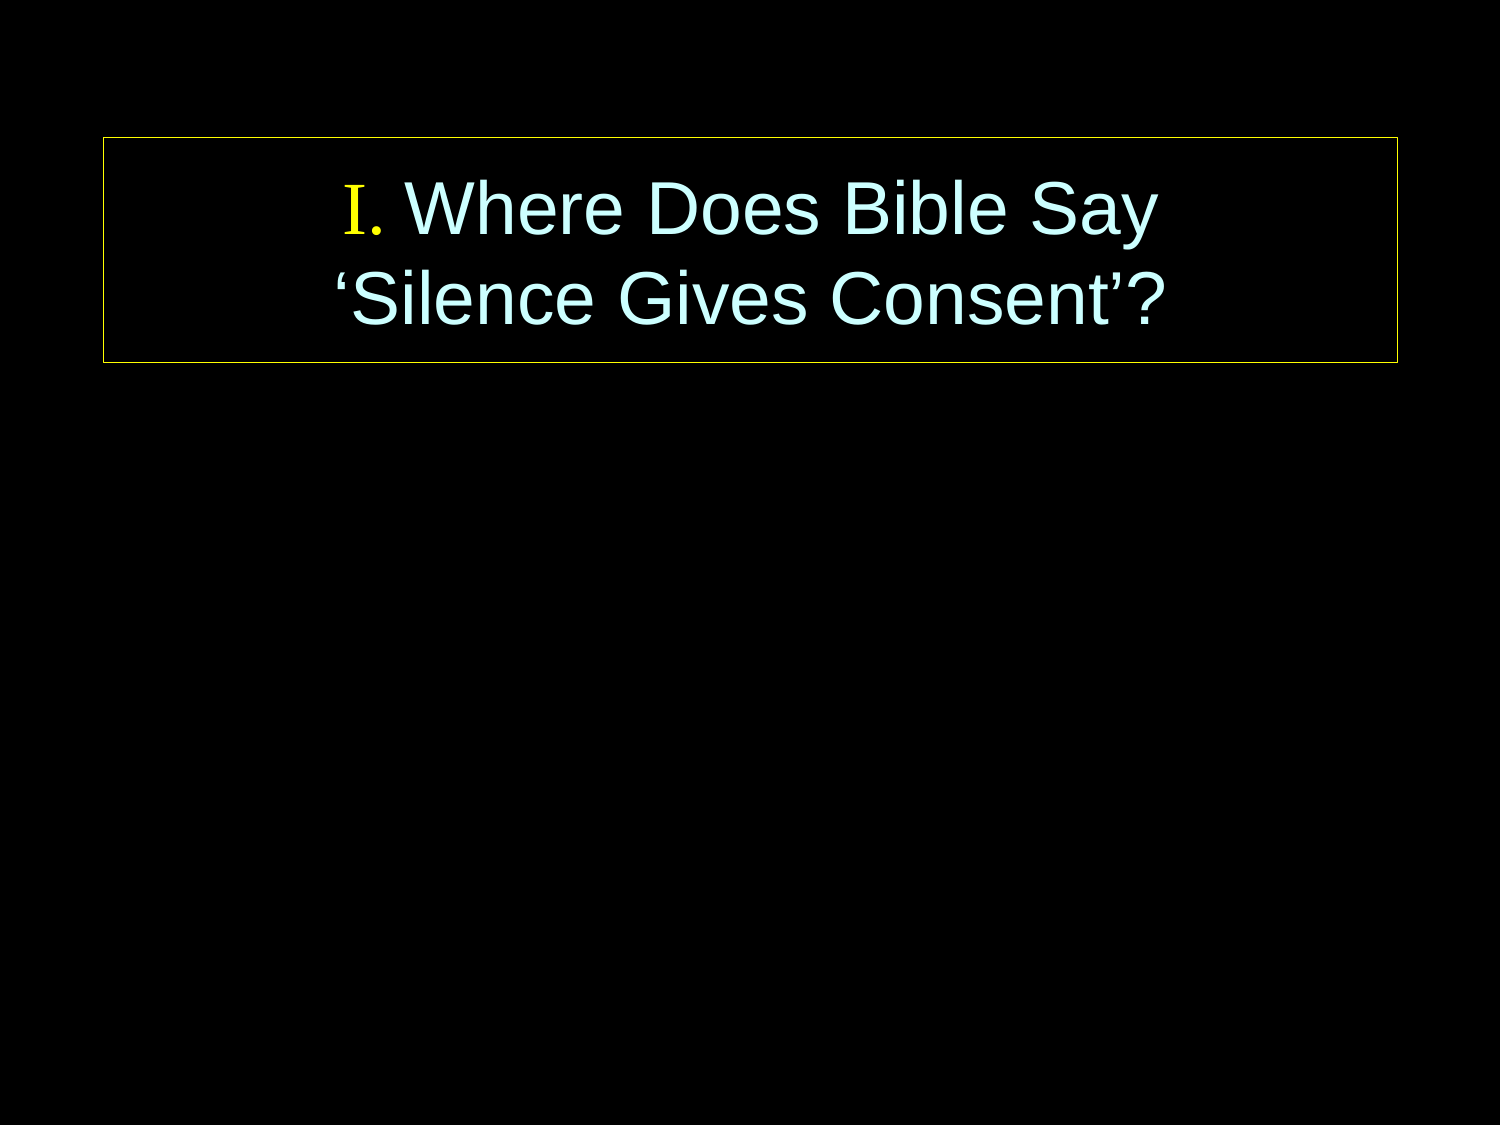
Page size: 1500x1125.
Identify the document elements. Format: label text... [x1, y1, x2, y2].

text_box I. Where Does Bible Say ‘Silence Gives Consent’? [102, 135, 1400, 364]
